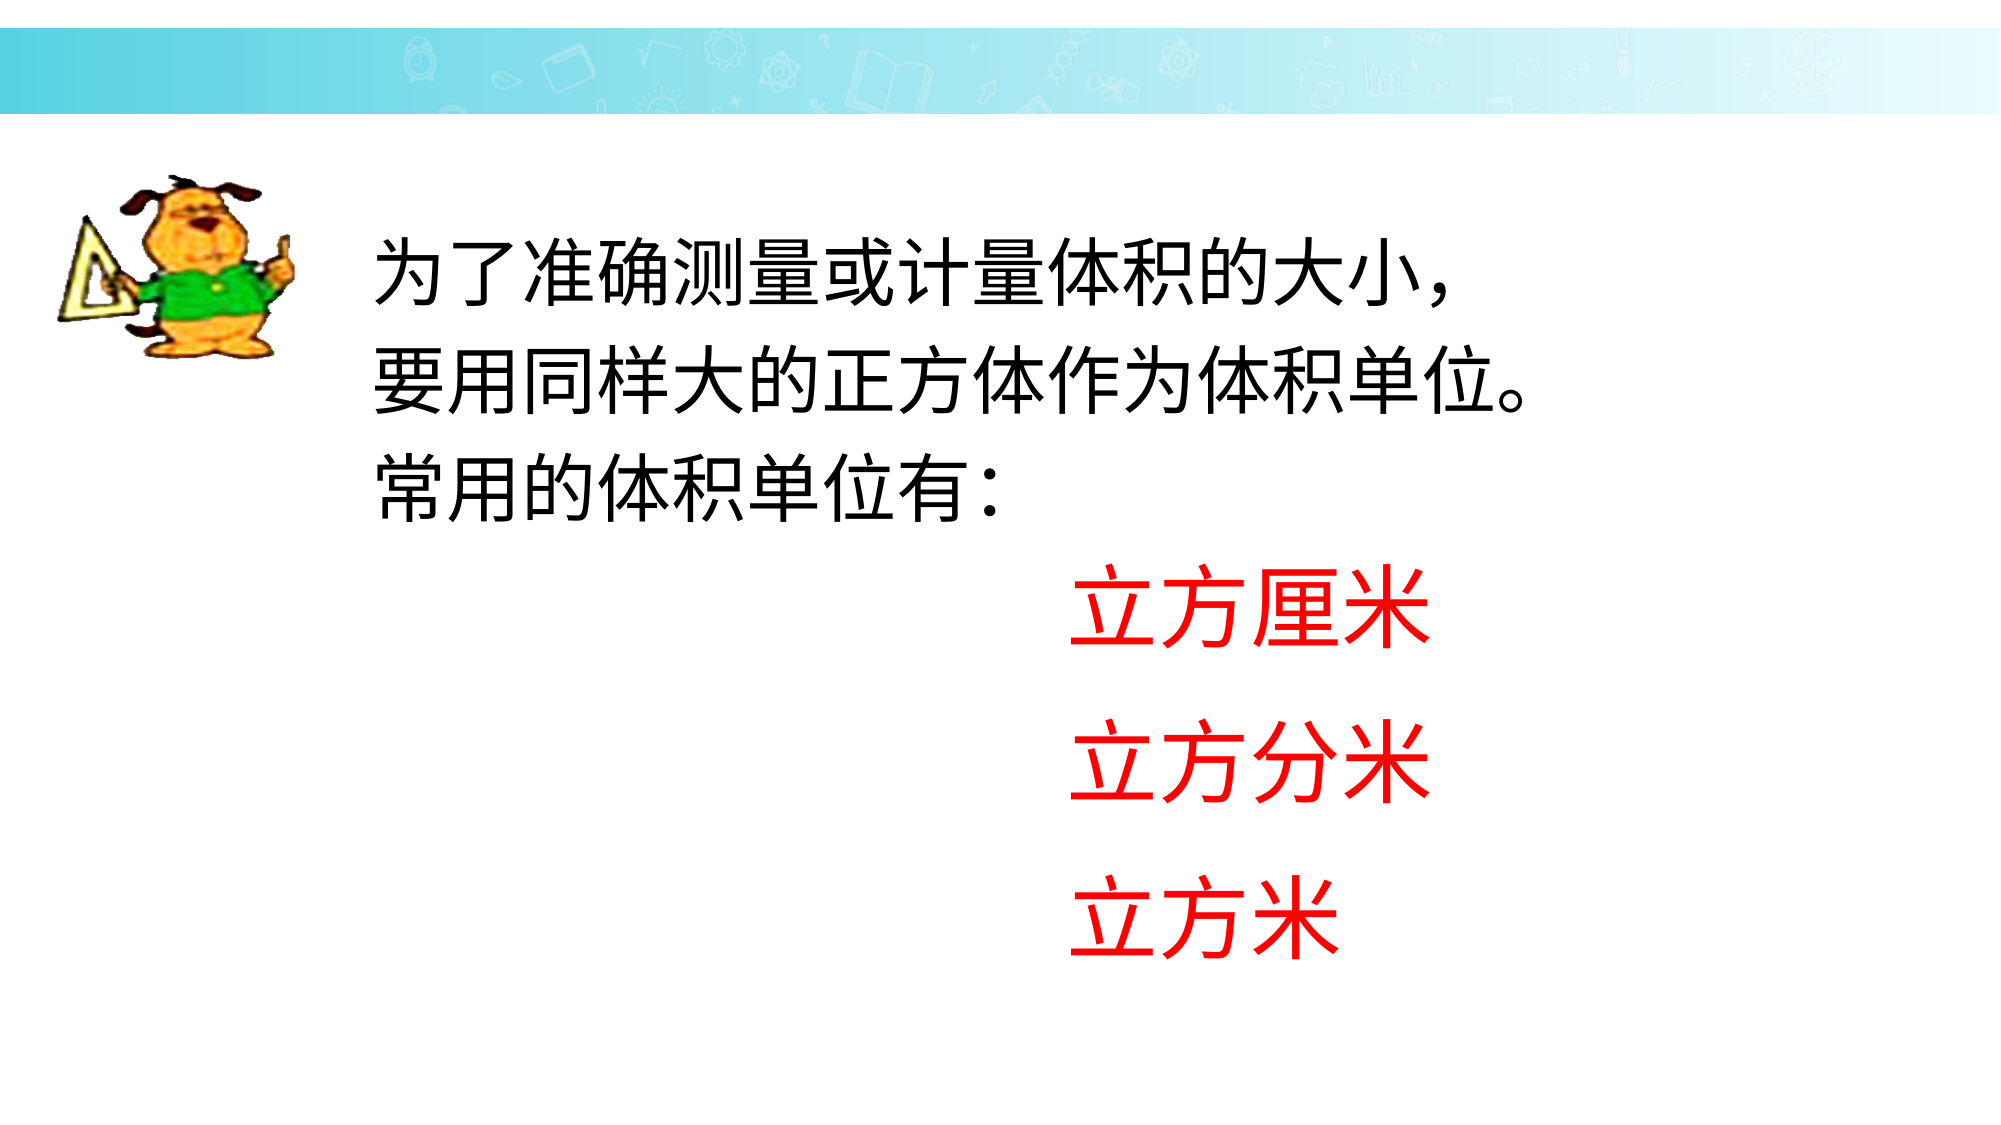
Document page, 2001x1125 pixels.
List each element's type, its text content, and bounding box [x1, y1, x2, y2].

text_box 立方厘米 [1051, 542, 1627, 668]
text_box 立方分米 [1051, 697, 1674, 823]
text_box 立方米 [1051, 853, 1752, 979]
text_box 为了准确测量或计量体积的大小， 要用同样大的正方体作为体积单位。 常用的体积单位有： [356, 200, 1750, 539]
picture [404, 29, 1847, 114]
picture [51, 162, 336, 370]
